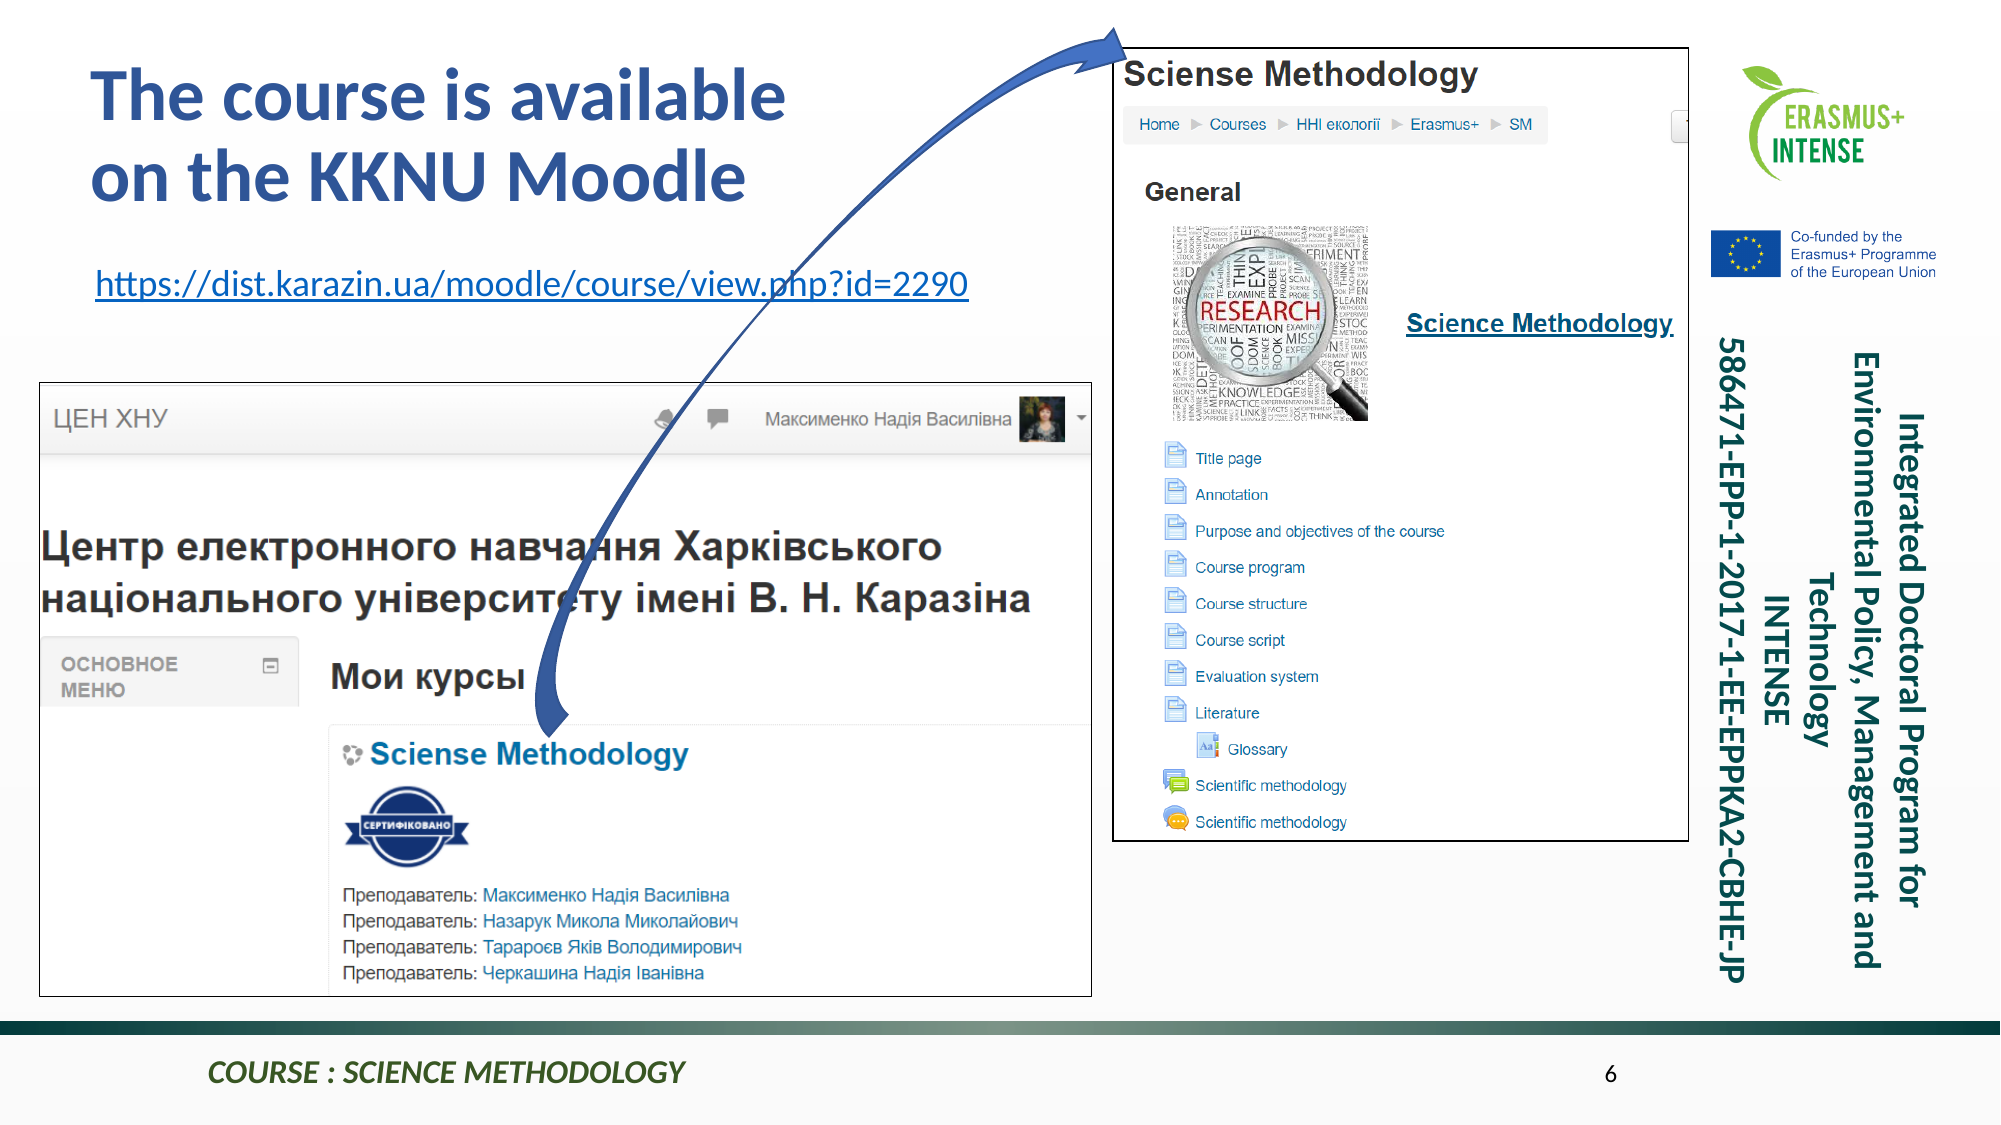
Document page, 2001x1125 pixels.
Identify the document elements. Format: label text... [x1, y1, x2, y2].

picture [1113, 48, 1688, 841]
text_box https://dist.karazin.ua/moodle/course/view.php?id=2290 [726, 251, 984, 357]
picture [39, 382, 1092, 997]
list The course is available on the KKNU Moodle [75, 37, 839, 225]
picture [1711, 230, 1936, 280]
picture [1742, 66, 1905, 181]
text_box [701, 27, 1123, 382]
footer COURSE : SCIENCE METHODOLOGY [192, 1012, 1854, 1125]
text_box https://dist.karazin.ua/moodle/course/view.php?id=2290 [80, 251, 811, 357]
